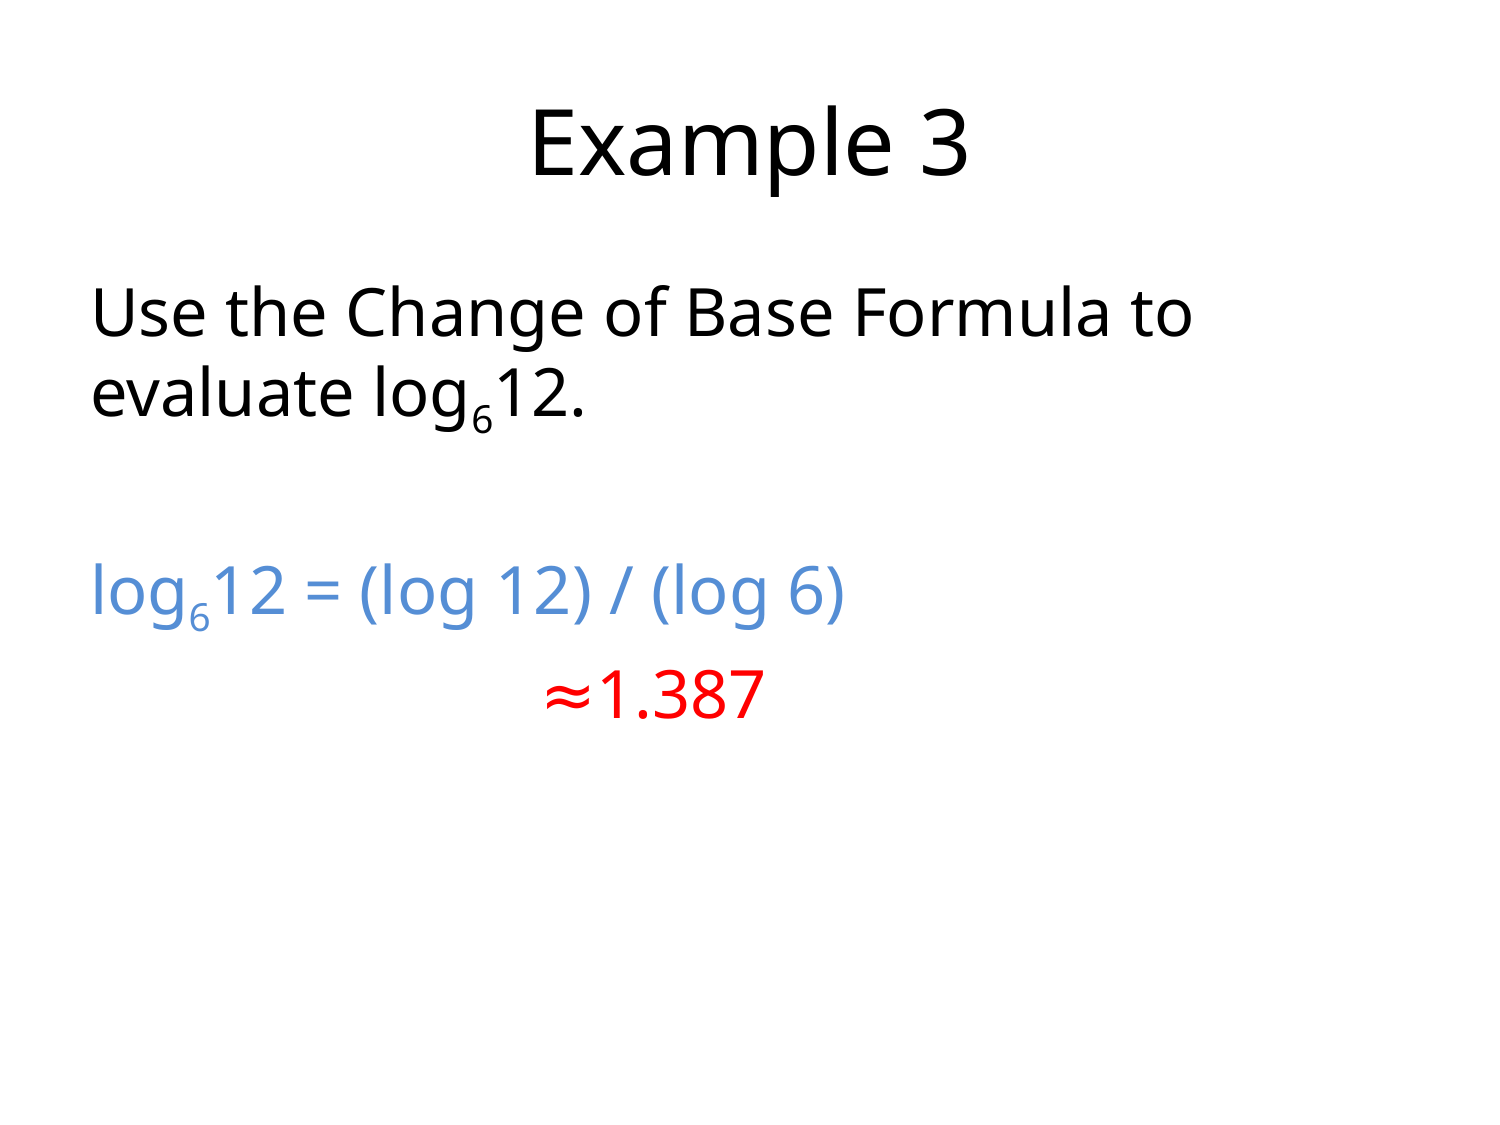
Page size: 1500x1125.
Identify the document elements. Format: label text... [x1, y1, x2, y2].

list Use the Change of Base Formula to evaluate log612. log612 = (log 12) / (log 6) ≈1.387 [75, 262, 1425, 1005]
title Example 3 [75, 45, 1425, 233]
